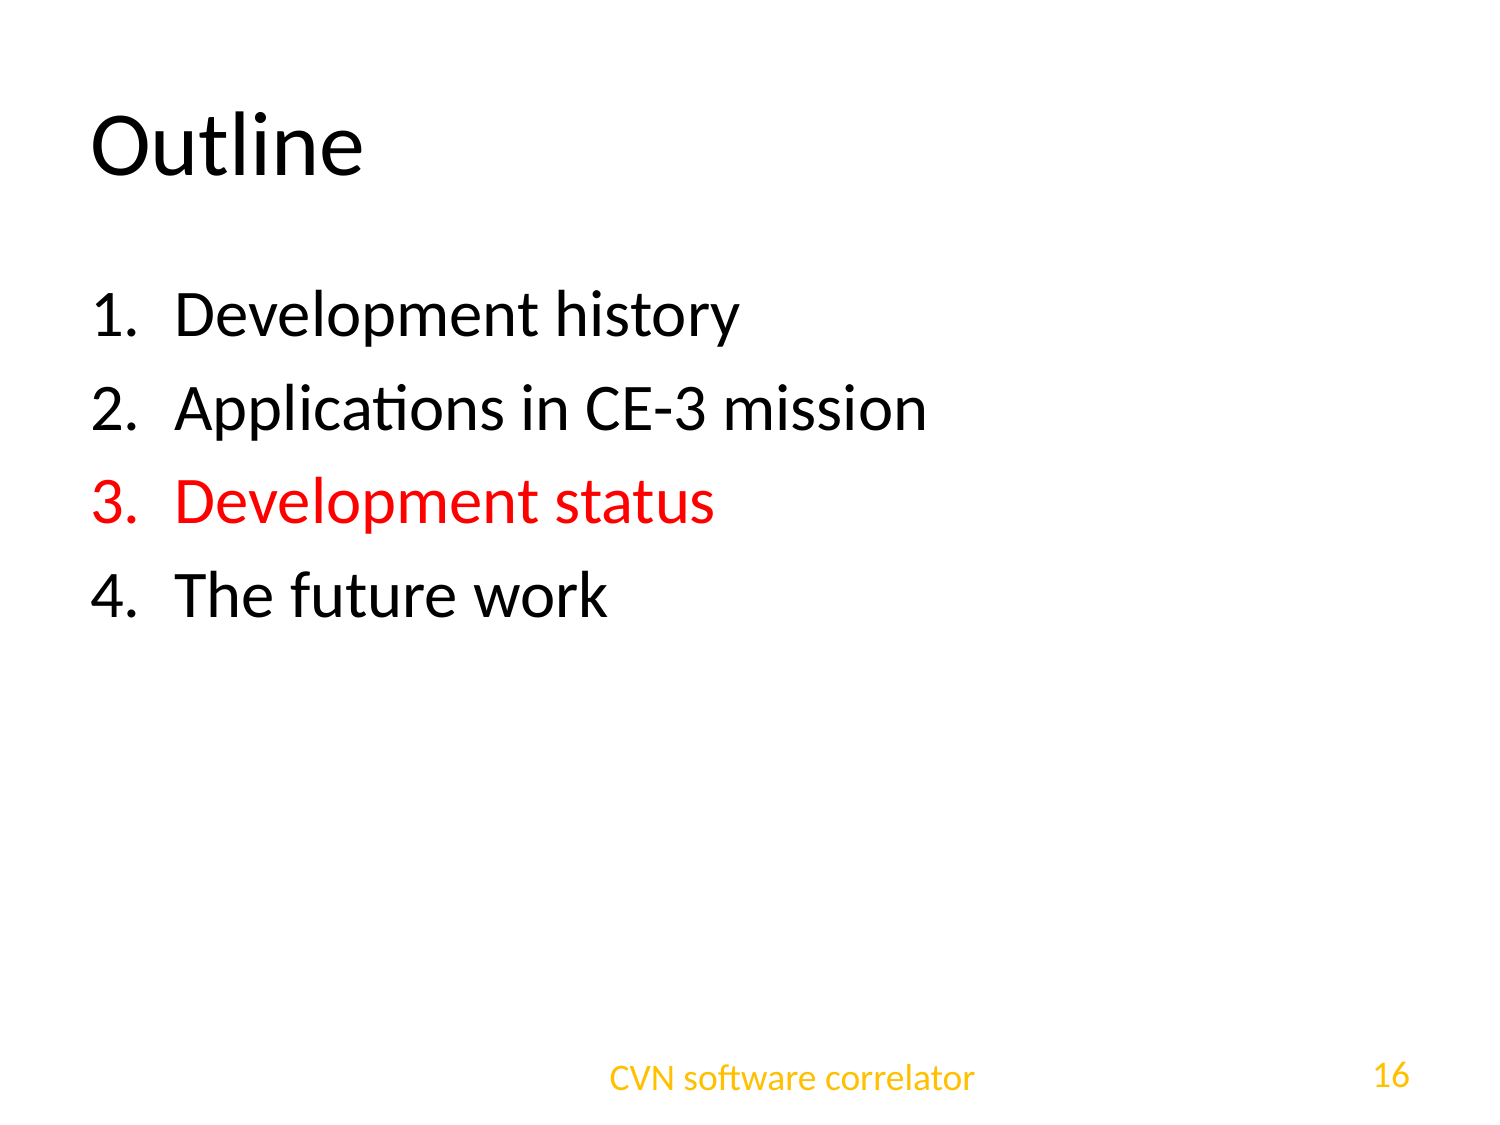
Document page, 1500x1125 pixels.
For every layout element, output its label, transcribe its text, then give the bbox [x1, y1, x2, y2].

list Development history Applications in CE-3 mission Development status The future work [75, 262, 1425, 1005]
title Outline [75, 45, 1425, 233]
text_box CVN software correlator [289, 1045, 1000, 1106]
slide_number 16 [1074, 1042, 1425, 1103]
